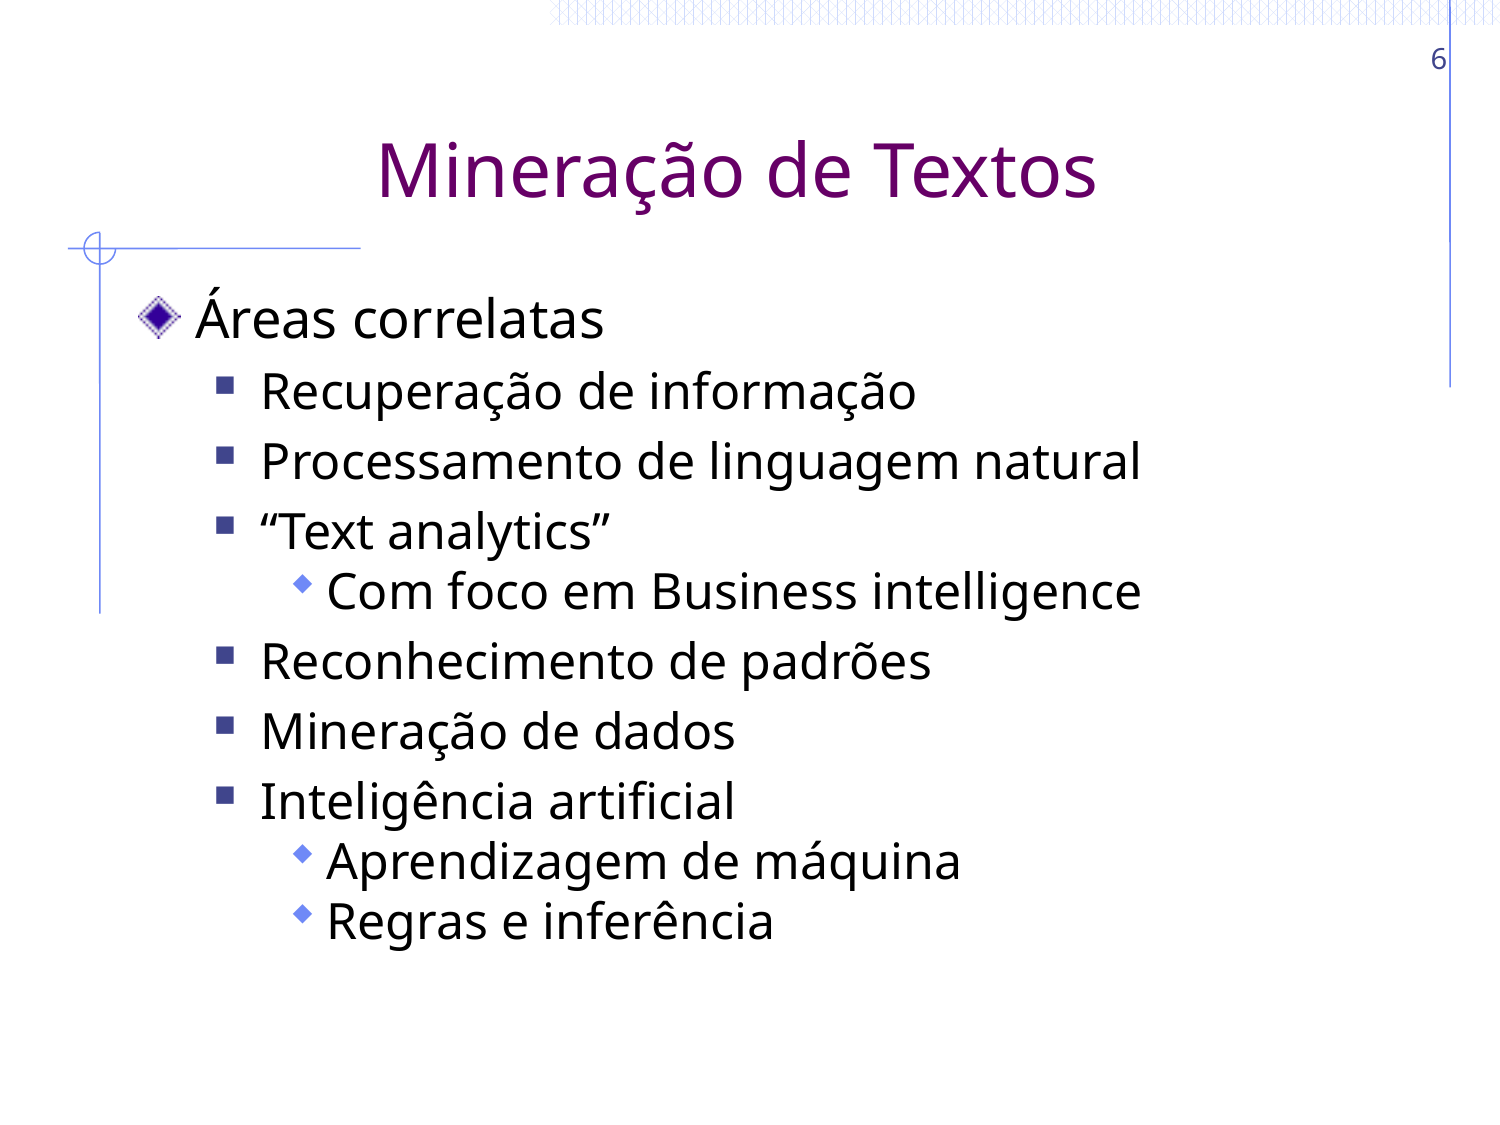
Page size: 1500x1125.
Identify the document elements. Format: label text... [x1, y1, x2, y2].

slide_number 6 [1149, 12, 1463, 88]
list Áreas correlatas Recuperação de informação Processamento de linguagem natural “Text analytics” Com foco em Business intelligence Reconhecimento de padrões Mineração de dados Inteligência artificial Aprendizagem de máquina Regras e inferência [123, 277, 1400, 1012]
title Mineração de Textos [99, 56, 1376, 221]
picture [138, 296, 181, 339]
